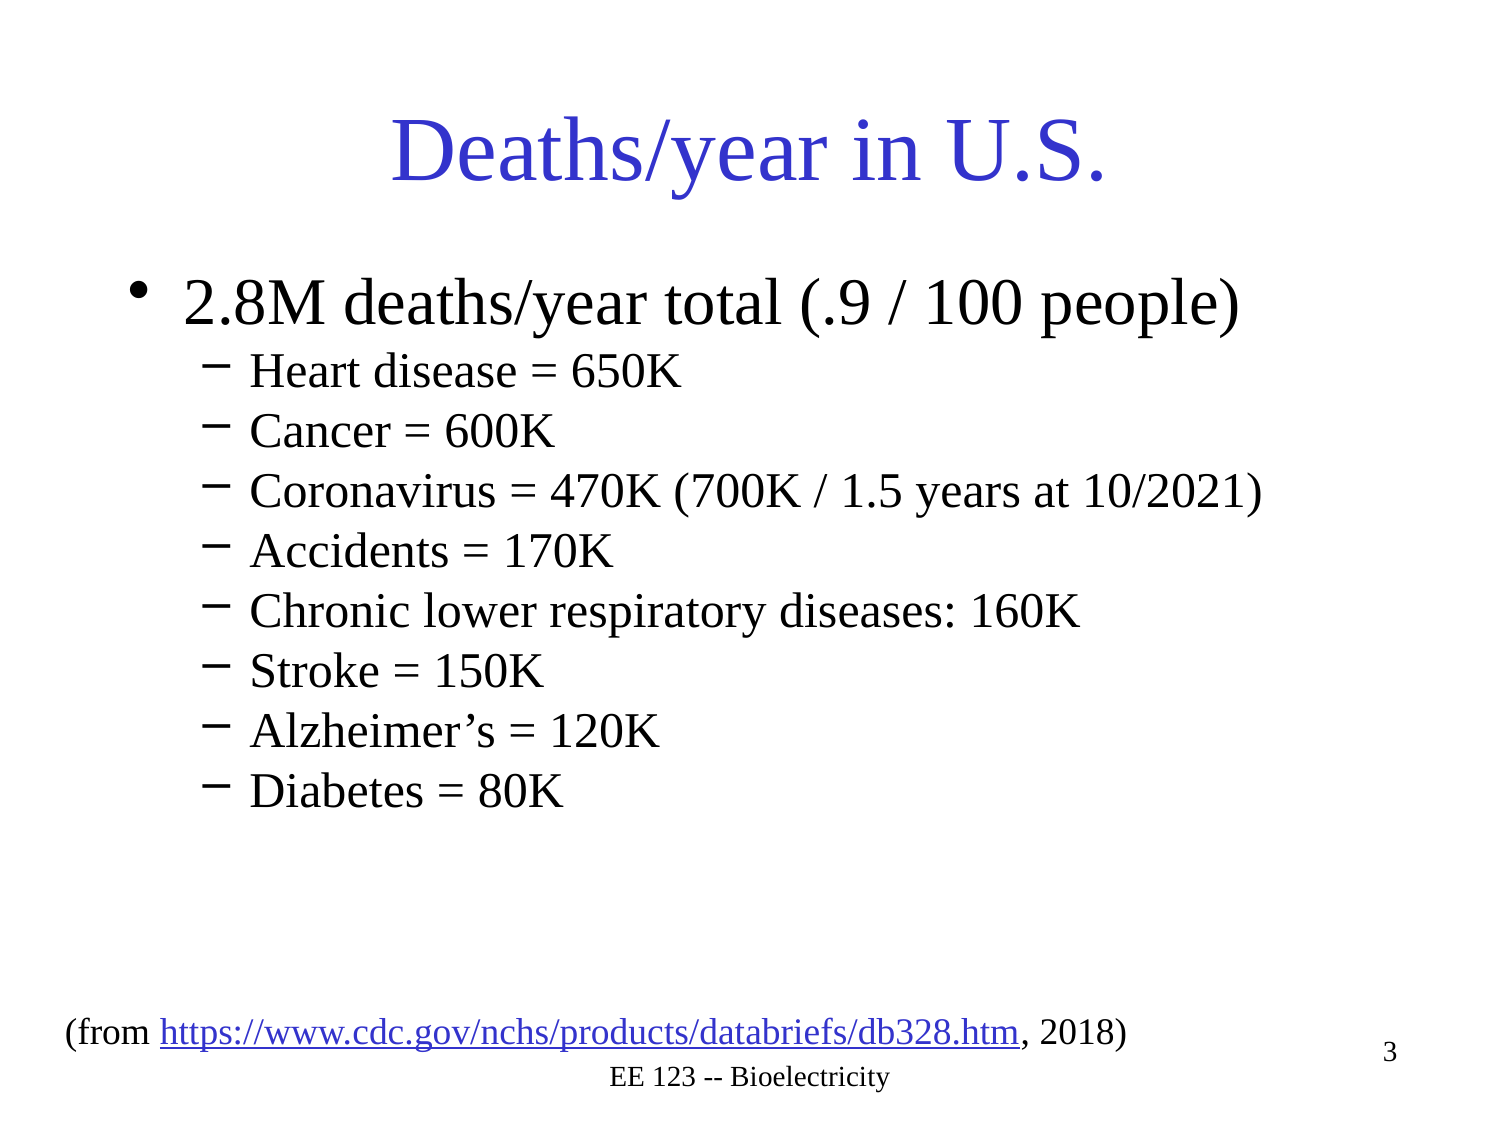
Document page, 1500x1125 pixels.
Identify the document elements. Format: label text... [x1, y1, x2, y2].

list 2.8M deaths/year total (.9 / 100 people) Heart disease = 650K Cancer = 600K Coronavirus = 470K (700K / 1.5 years at 10/2021) Accidents = 170K Chronic lower respiratory diseases: 160K Stroke = 150K Alzheimer’s = 120K Diabetes = 80K [112, 249, 1388, 975]
footer EE 123 -- Bioelectricity [512, 1060, 988, 1101]
text_box (from https://www.cdc.gov/nchs/products/databriefs/db328.htm, 2018) [50, 999, 1225, 1060]
title Deaths/year in U.S. [112, 50, 1388, 238]
